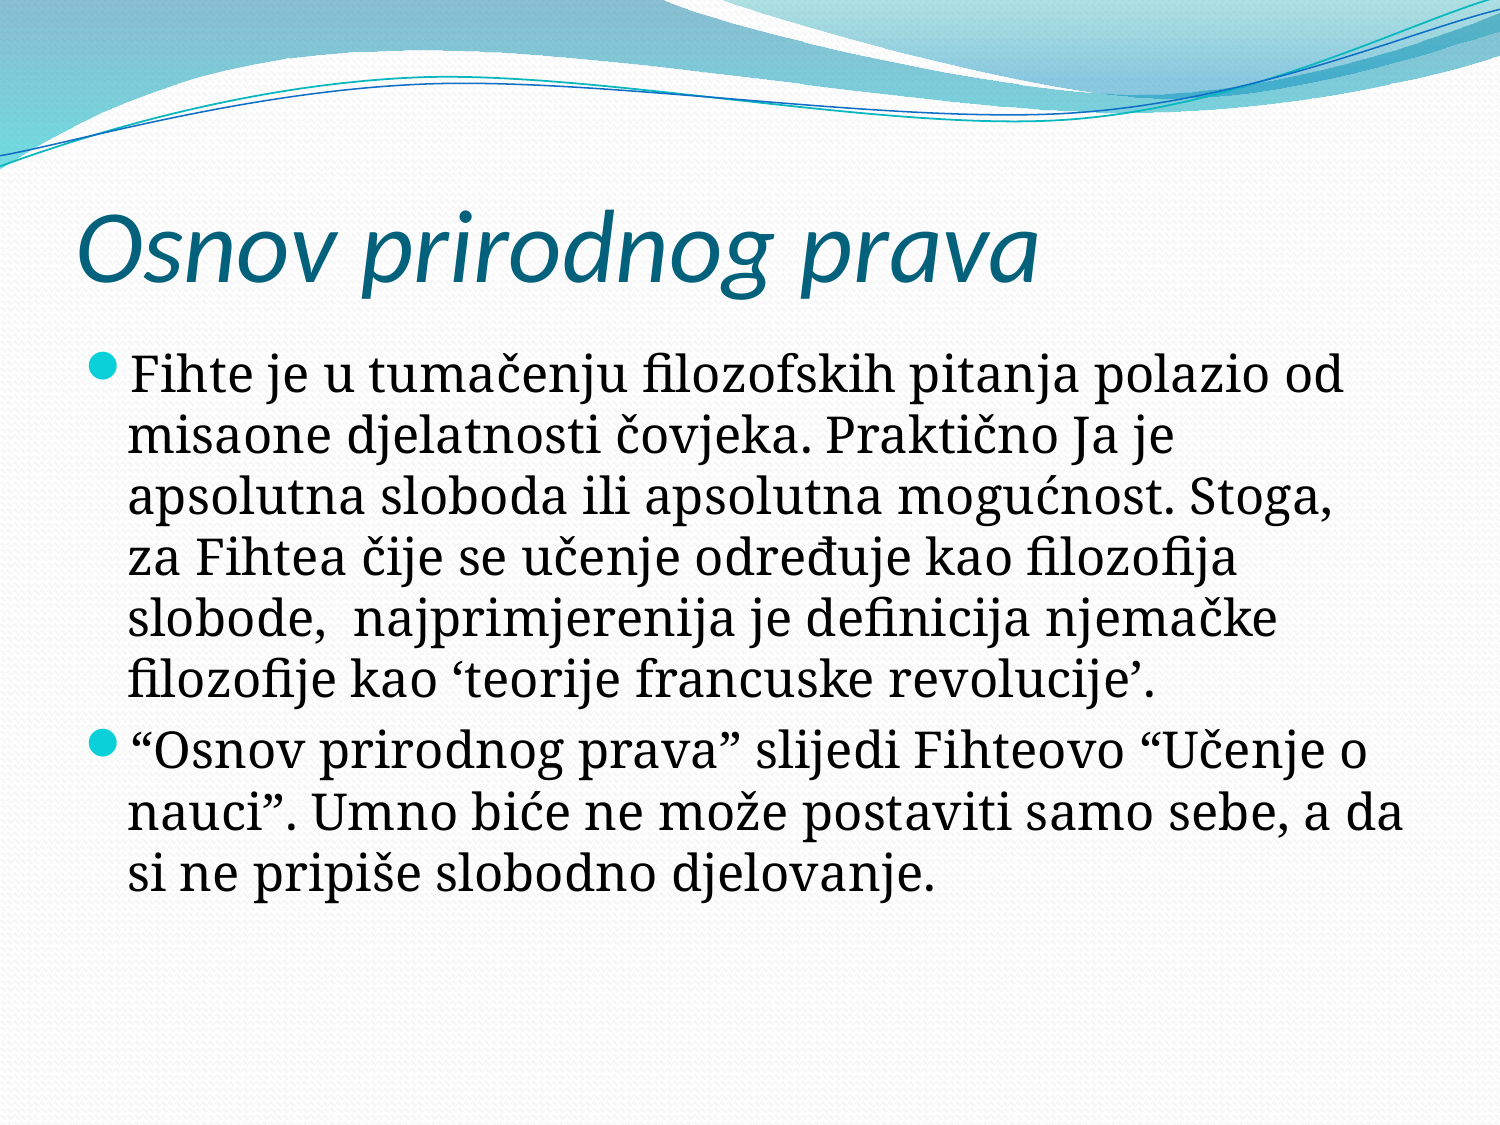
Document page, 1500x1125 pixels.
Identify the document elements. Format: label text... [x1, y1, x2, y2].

list Fihte je u tumačenju filozofskih pitanja polazio od misaone djelatnosti čovjeka. Praktično Ja je apsolutna sloboda ili apsolutna mogućnost. Stoga, za Fihtea čije se učenje određuje kao filozofija slobode, najprimjerenija je definicija njemačke filozofije kao ‘teorije francuske revolucije’. “Osnov prirodnog prava” slijedi Fihteovo “Učenje o nauci”. Umno biće ne može postaviti samo sebe, a da si ne pripiše slobodno djelovanje. [70, 262, 1425, 1067]
title Osnov prirodnog prava [75, 115, 1425, 262]
